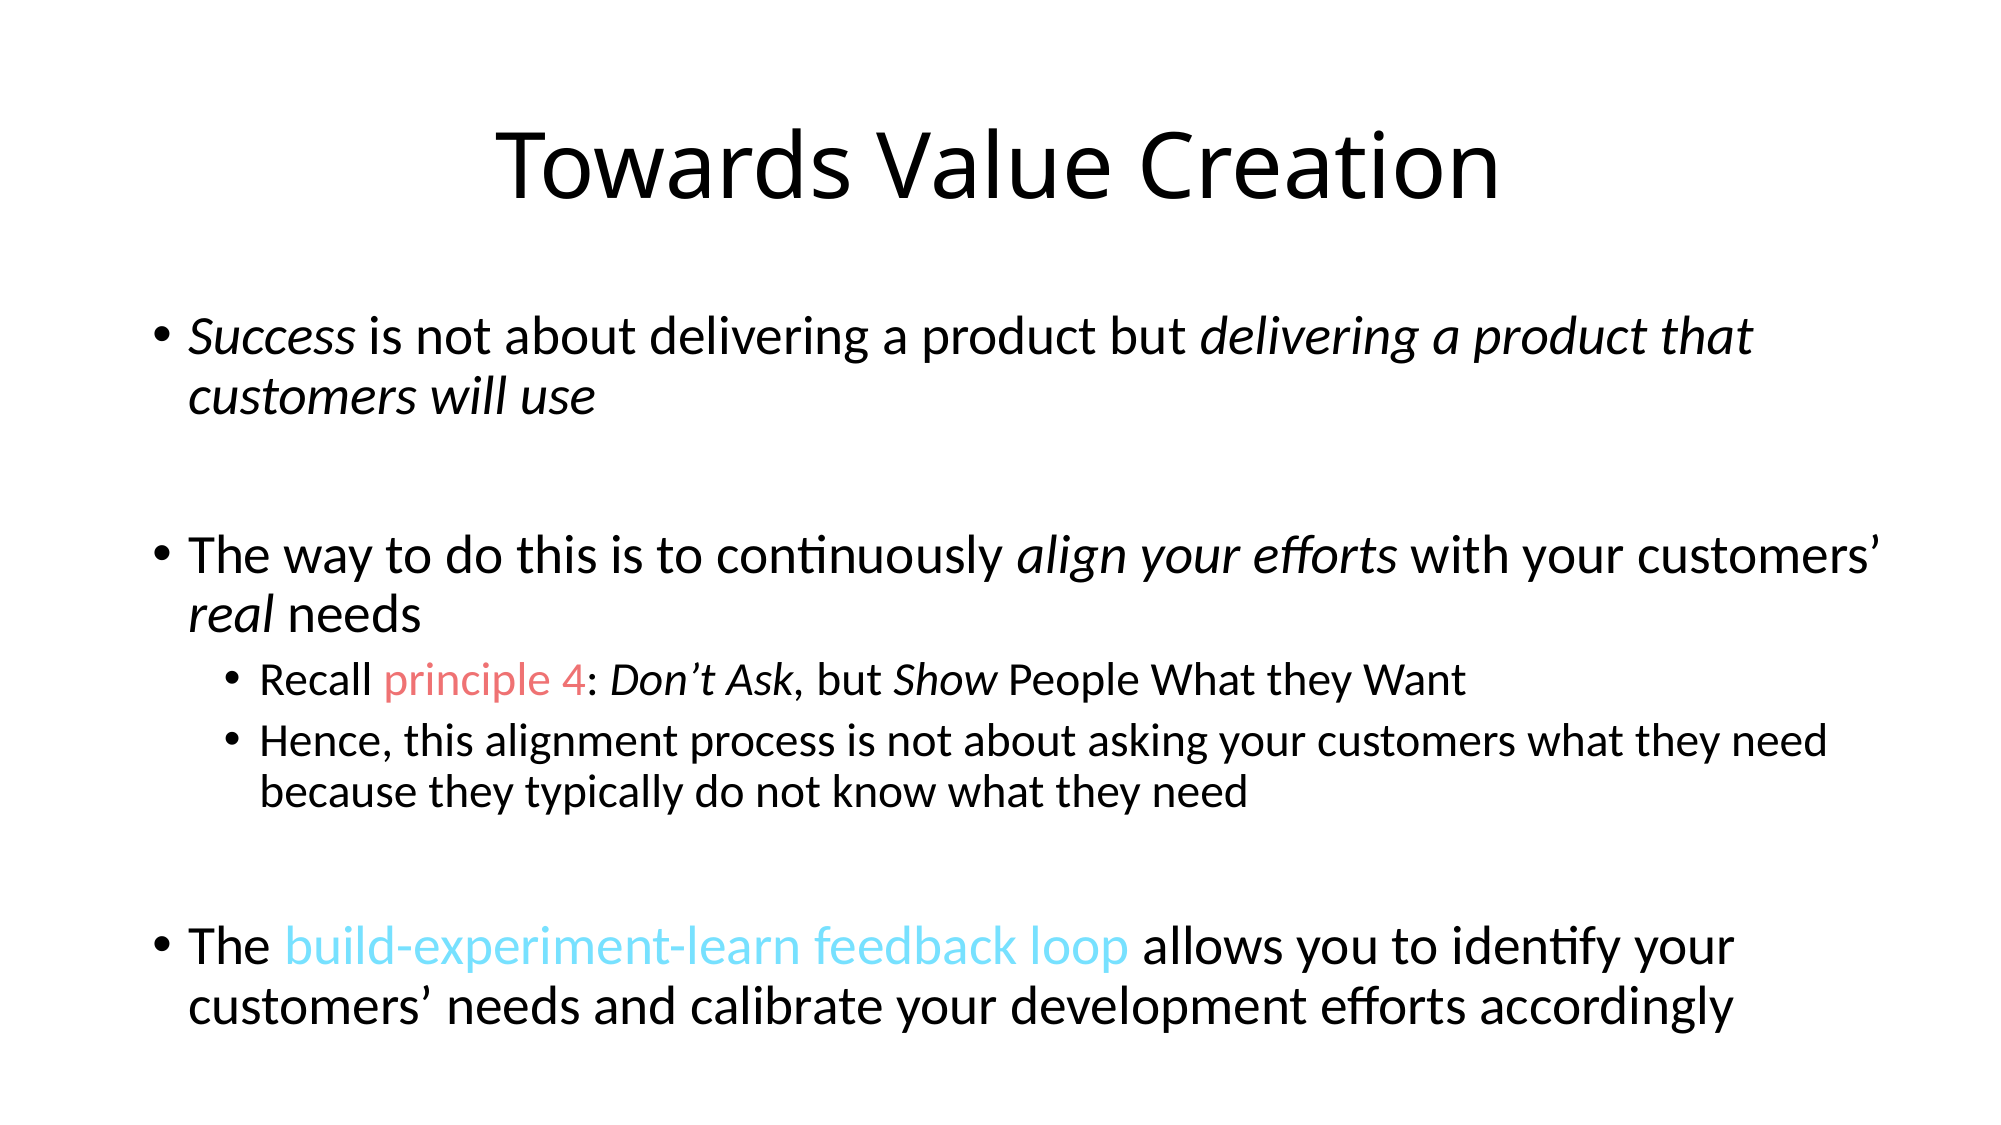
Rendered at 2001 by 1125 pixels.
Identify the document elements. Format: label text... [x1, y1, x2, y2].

title Towards Value Creation [137, 59, 1863, 278]
list Success is not about delivering a product but delivering a product that customers will use The way to do this is to continuously align your efforts with your customers’ real needs Recall principle 4: Don’t Ask, but Show People What they Want Hence, this alignment process is not about asking your customers what they need because they typically do not know what they need The build-experiment-learn feedback loop allows you to identify your customers’ needs and calibrate your development efforts accordingly [137, 299, 1945, 1052]
